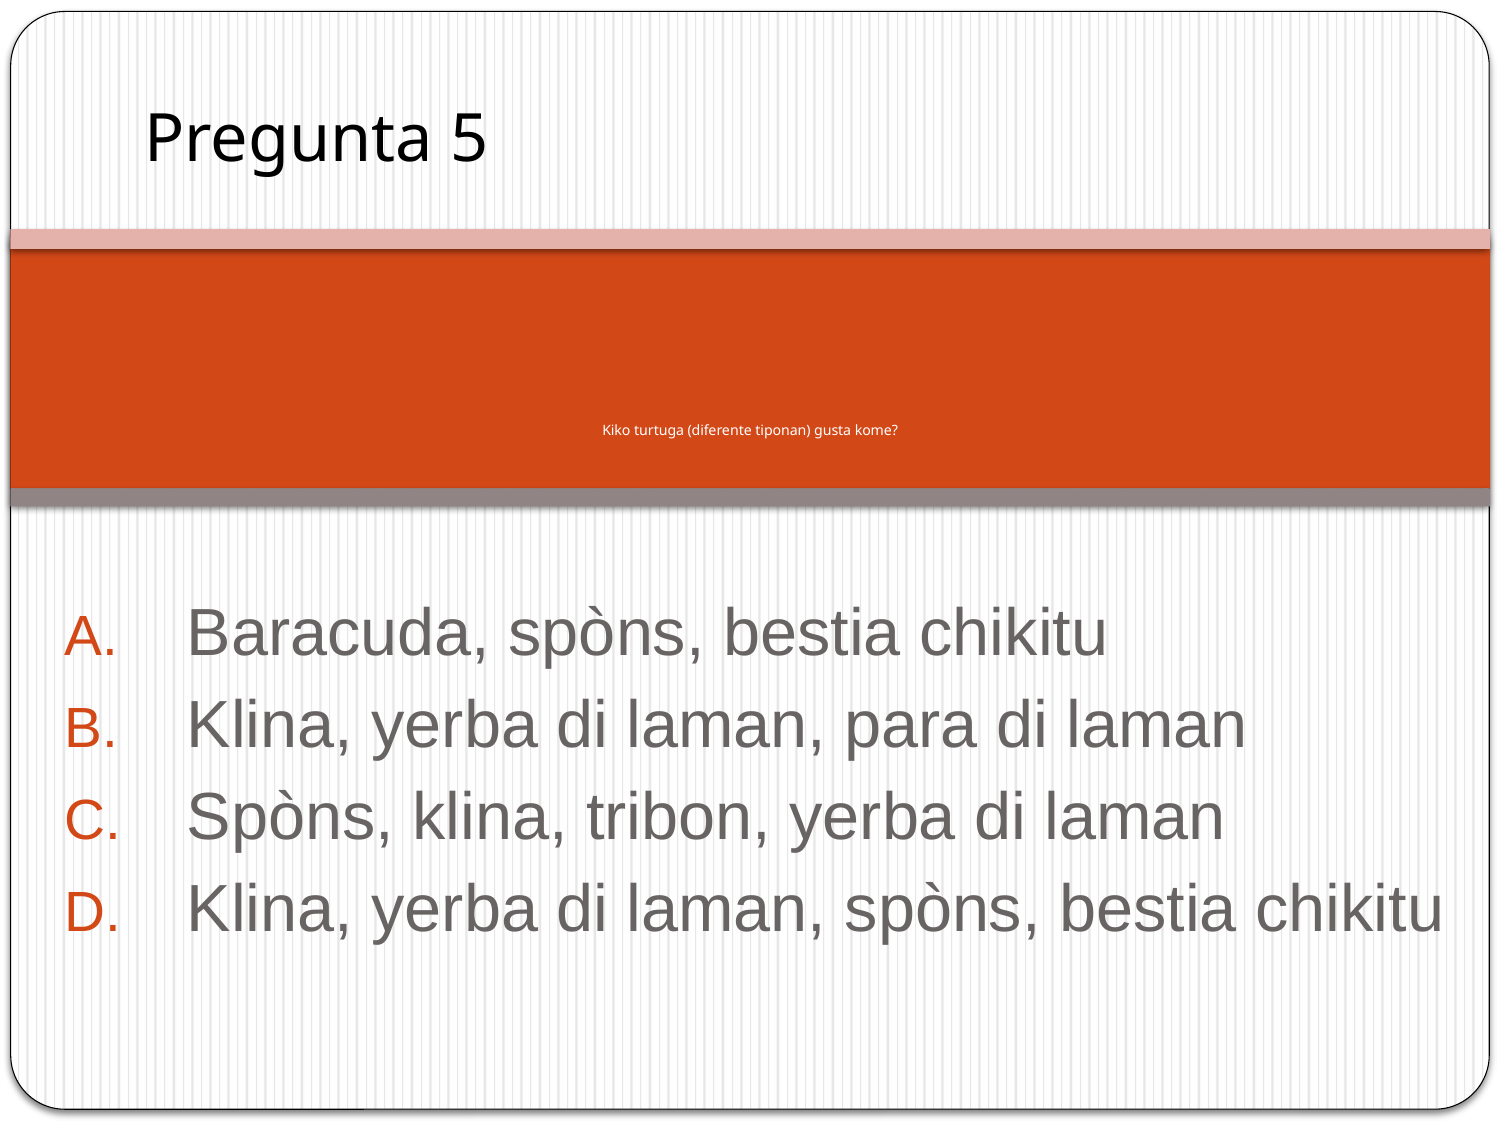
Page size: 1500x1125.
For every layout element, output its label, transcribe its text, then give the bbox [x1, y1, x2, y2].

text_box Pregunta 5 [129, 87, 505, 183]
title Kiko turtuga (diferente tiponan) gusta kome? [75, 412, 1425, 489]
text_box Baracuda, spòns, bestia chikitu Klina, yerba di laman, para di laman Spòns, klina, tribon, yerba di laman Klina, yerba di laman, spòns, bestia chikitu [50, 581, 1500, 1019]
